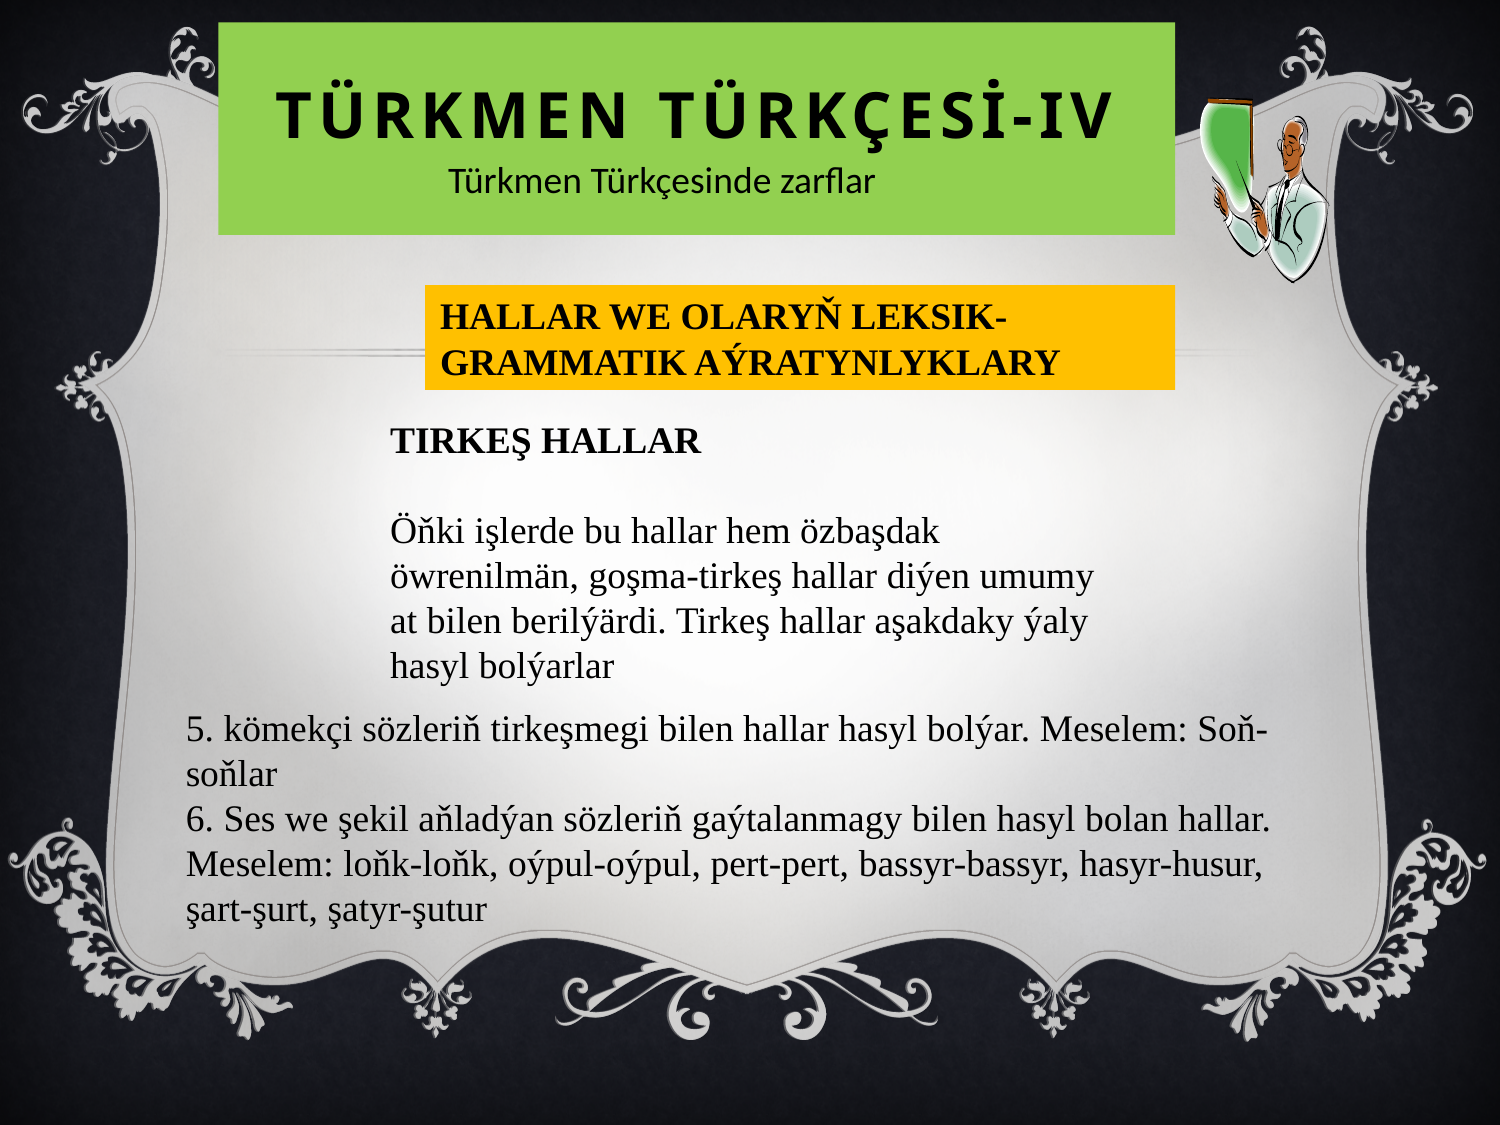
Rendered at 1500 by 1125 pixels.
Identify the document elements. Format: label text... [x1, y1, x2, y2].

text_box Türkmen Türkçesinde zarflar [433, 148, 892, 209]
text_box TIRKEŞ HALLAR Öňki işlerde bu hallar hem özbaşdak öwrenilmän, goşma-tirkeş hallar diýen umumy at bilen berilýärdi. Tirkeş hallar aşakdaky ýaly hasyl bolýarlar [375, 408, 1126, 694]
text_box HALLAR WE OLARYŇ LEKSIK-GRAMMATIK AÝRATYNLYKLARY [425, 285, 1176, 390]
text_box 5. kömekçi sözleriň tirkeşmegi bilen hallar hasyl bolýar. Meselem: Soň-soňlar 6. Ses we şekil aňladýan sözleriň gaýtalanmagy bilen hasyl bolan hallar. Meselem: loňk-loňk, oýpul-oýpul, pert-pert, bassyr-bassyr, hasyr-husur, şart-şurt, şatyr-şutur [171, 696, 1330, 936]
title TÜRKMEN TÜRKÇESİ-IV [218, 22, 1176, 235]
picture [0, 0, 1500, 1125]
